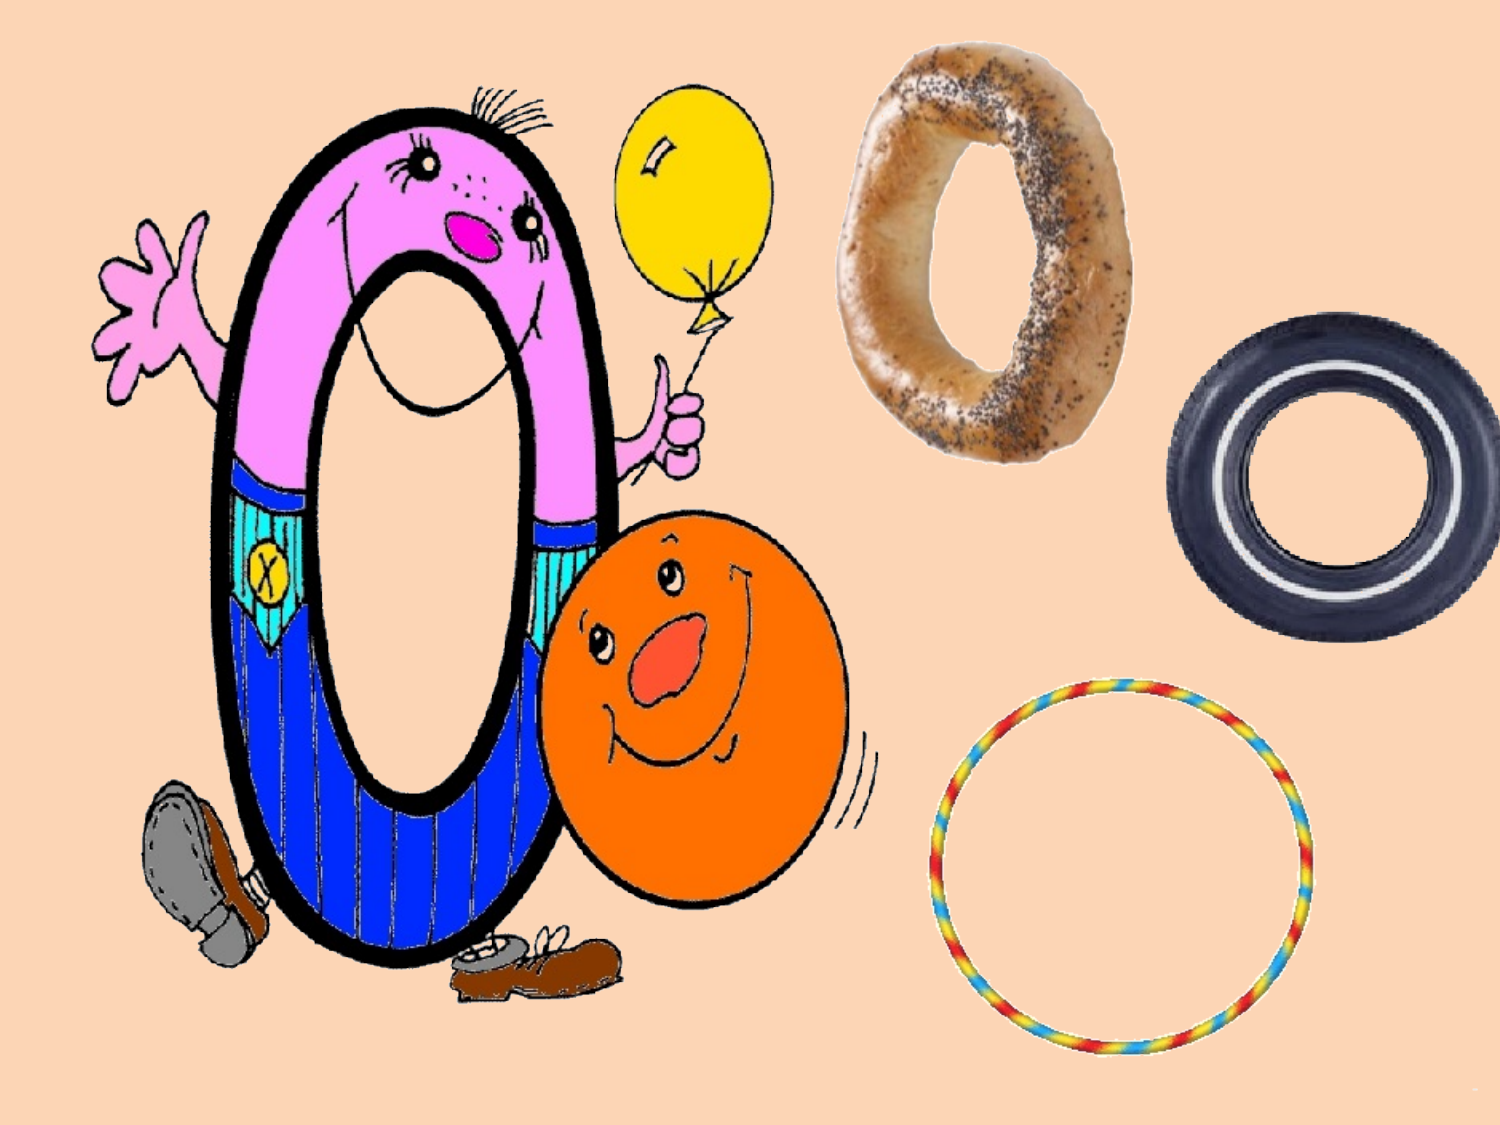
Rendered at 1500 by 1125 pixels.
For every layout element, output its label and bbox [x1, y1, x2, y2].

list [0, 0, 1500, 1125]
